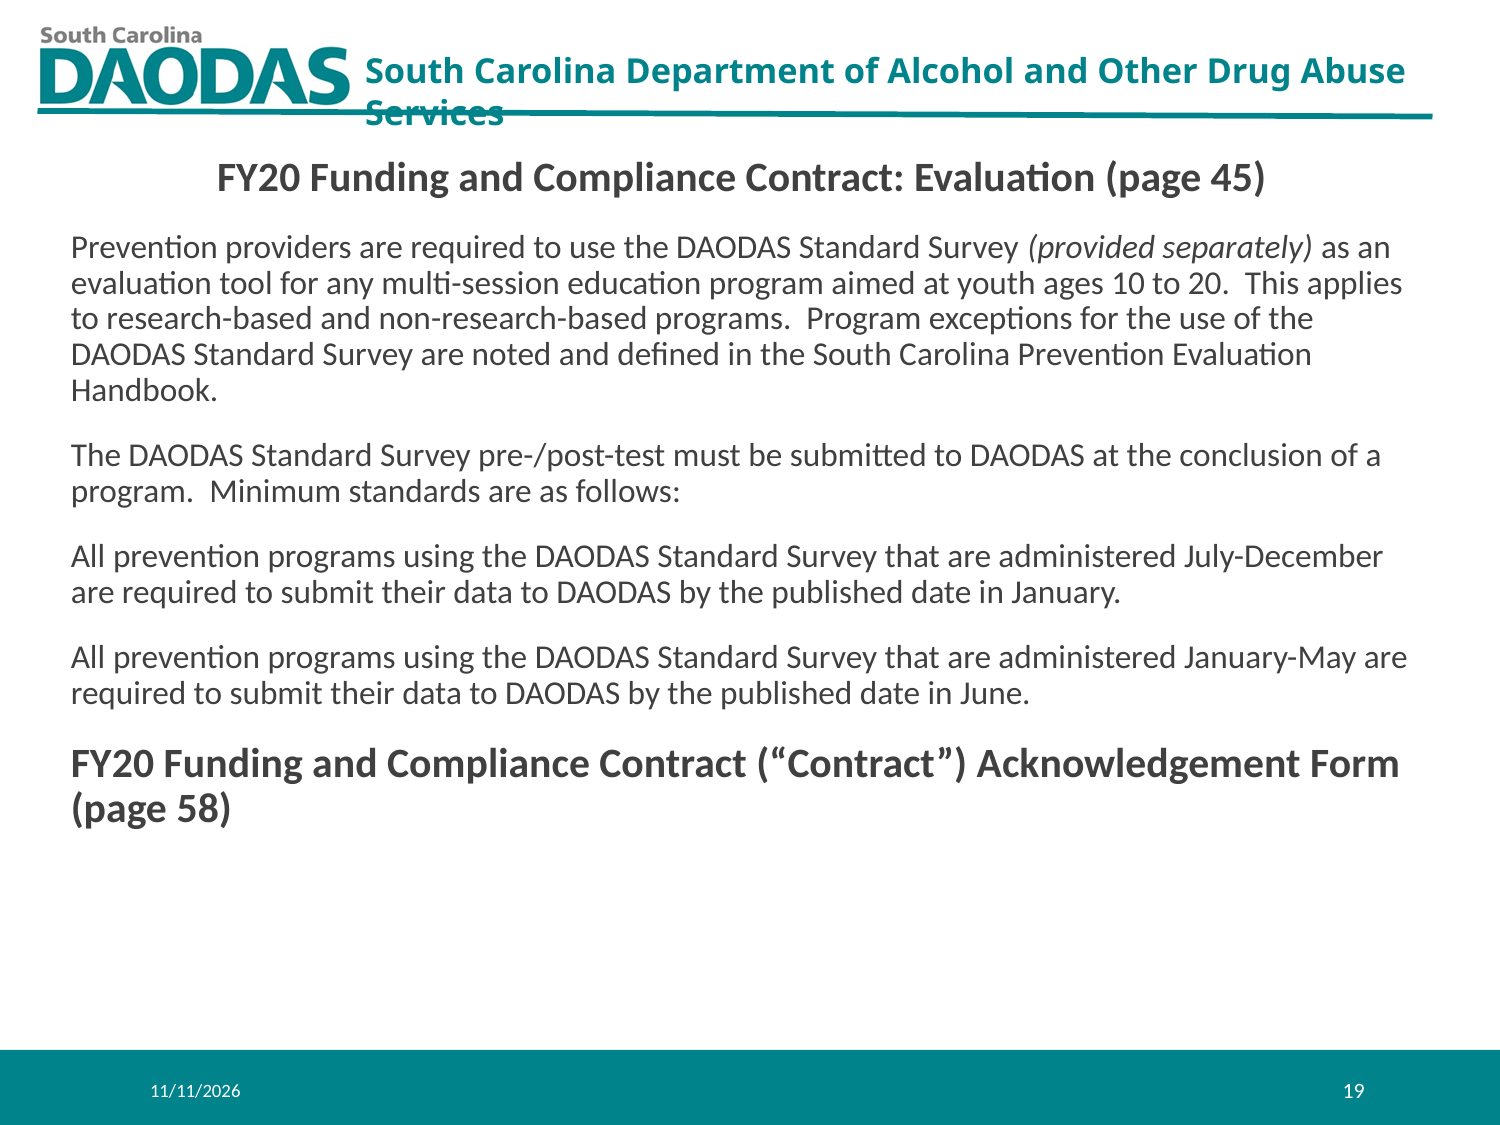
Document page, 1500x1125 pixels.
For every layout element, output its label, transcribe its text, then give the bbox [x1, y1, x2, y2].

slide_number 19 [1218, 1059, 1380, 1120]
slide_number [135, 1059, 440, 1120]
list FY20 Funding and Compliance Contract: Evaluation (page 45) Prevention providers are required to use the DAODAS Standard Survey (provided separately) as an evaluation tool for any multi-session education program aimed at youth ages 10 to 20. This applies to research-based and non-research-based programs. Program exceptions for the use of the DAODAS Standard Survey are noted and defined in the South Carolina Prevention Evaluation Handbook. The DAODAS Standard Survey pre-/post-test must be submitted to DAODAS at the conclusion of a program. Minimum standards are as follows: All prevention programs using the DAODAS Standard Survey that are administered July-December are required to submit their data to DAODAS by the published date in January. All prevention programs using the DAODAS Standard Survey that are administered January-May are required to submit their data to DAODAS by the published date in June. FY20 Funding and Compliance Contract (“Contract”) Acknowledgement Form (page 58) [41, 147, 1429, 963]
picture [37, 24, 351, 106]
